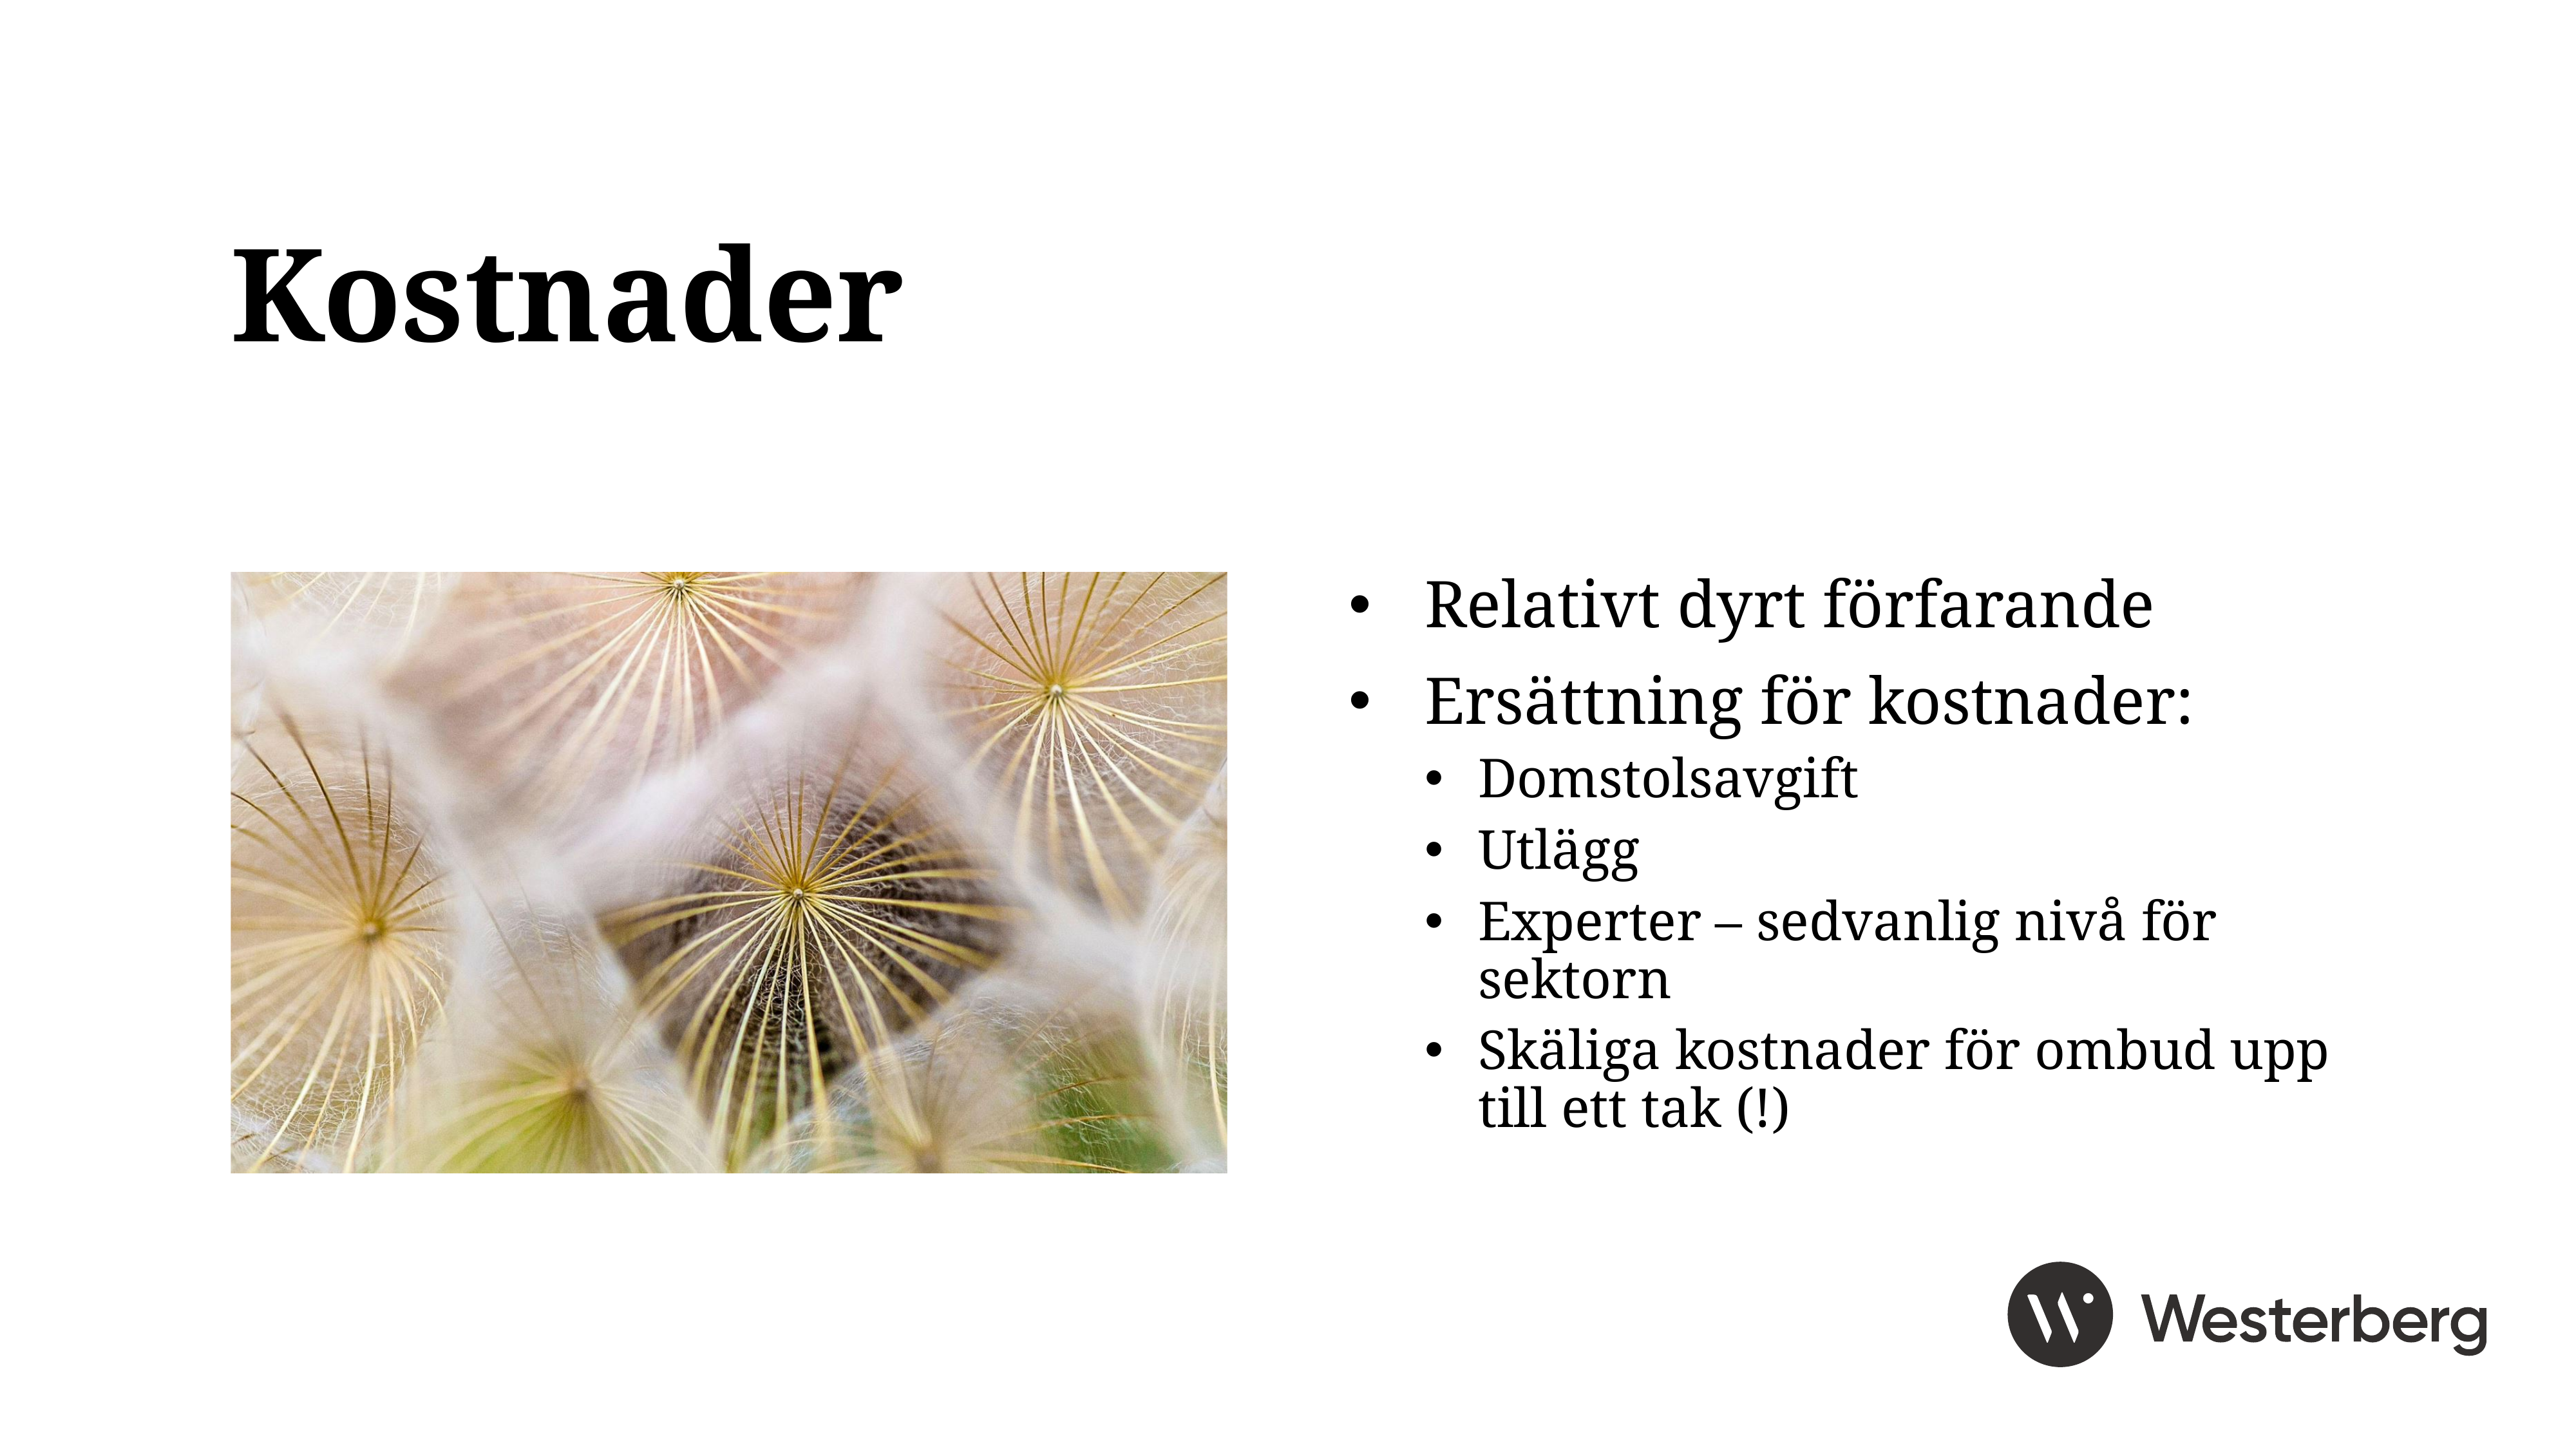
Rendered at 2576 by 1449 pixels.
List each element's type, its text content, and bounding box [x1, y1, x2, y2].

picture [231, 572, 1227, 1173]
list Relativt dyrt förfarande Ersättning för kostnader: Domstolsavgift Utlägg Experter – sedvanlig nivå för sektorn Skäliga kostnader för ombud upp till ett tak (!) [1349, 572, 2345, 1173]
title Kostnader [231, 230, 2345, 520]
